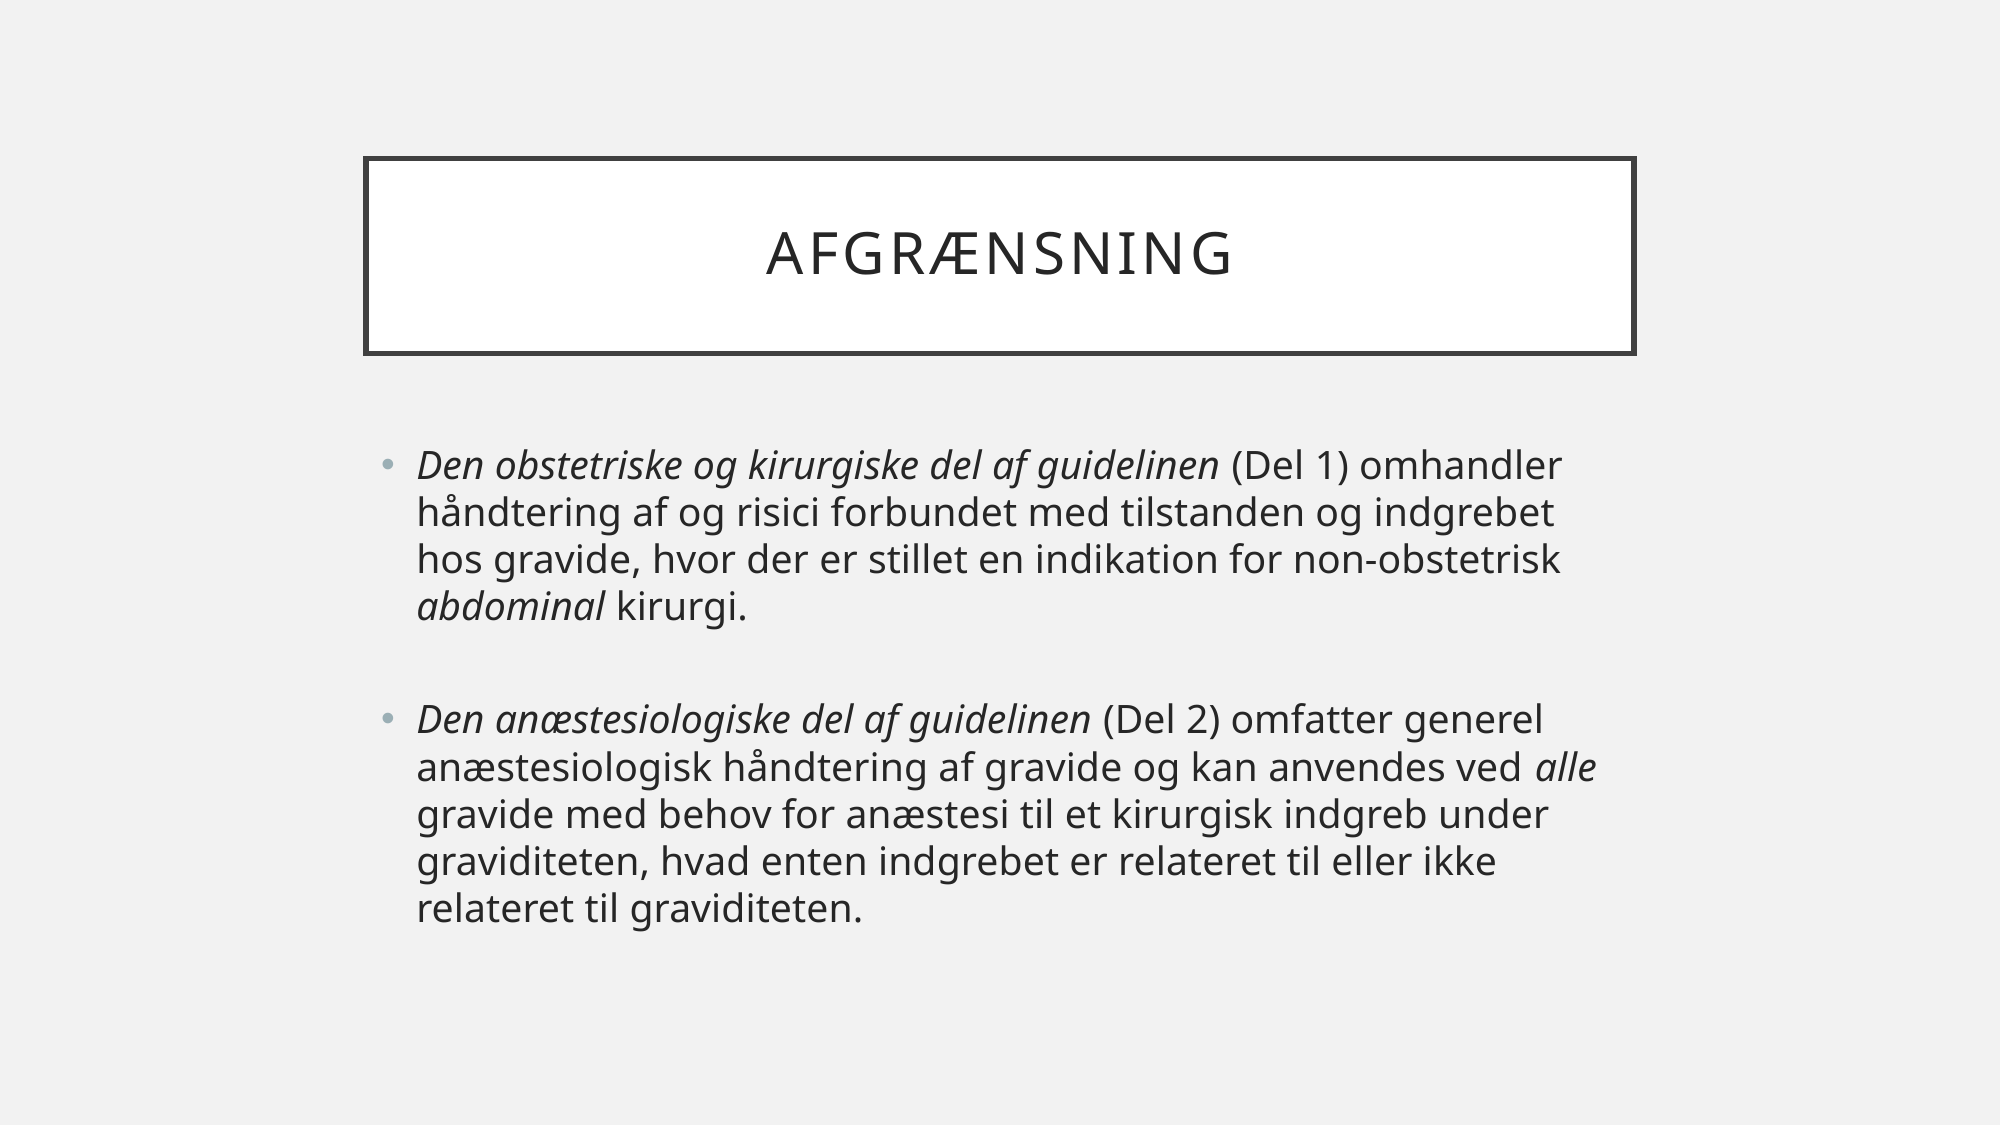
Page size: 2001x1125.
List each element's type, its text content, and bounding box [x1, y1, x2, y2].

list Den obstetriske og kirurgiske del af guidelinen (Del 1) omhandler håndtering af og risici forbundet med tilstanden og indgrebet hos gravide, hvor der er stillet en indikation for non-obstetrisk abdominal kirurgi. Den anæstesiologiske del af guidelinen (Del 2) omfatter generel anæstesiologisk håndtering af gravide og kan anvendes ved alle gravide med behov for anæstesi til et kirurgisk indgreb under graviditeten, hvad enten indgrebet er relateret til eller ikke relateret til graviditeten. [366, 432, 1634, 942]
title Afgrænsning [363, 156, 1637, 356]
